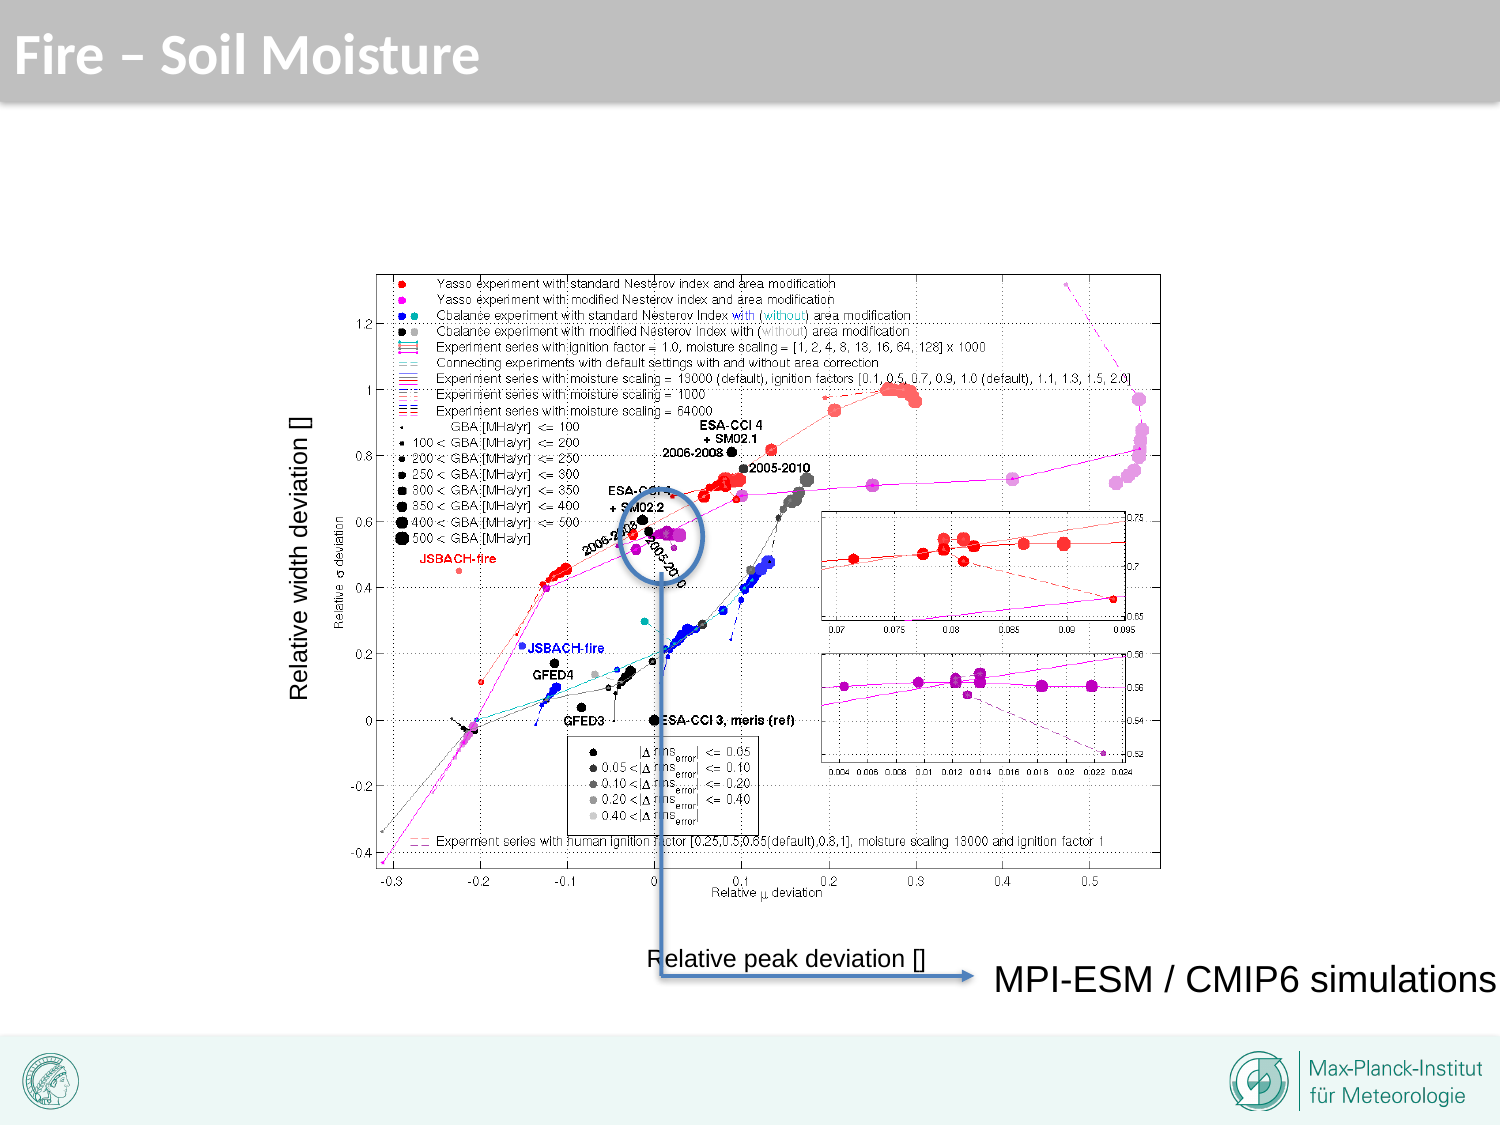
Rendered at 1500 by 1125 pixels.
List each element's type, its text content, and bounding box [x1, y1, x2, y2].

picture [244, 219, 1256, 948]
text_box Relative peak deviation [] [669, 955, 951, 964]
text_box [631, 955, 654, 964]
text_box Fire – Soil Moisture [0, 0, 1500, 102]
text_box MPI-ESM / CMIP6 simulations [978, 955, 1129, 1098]
